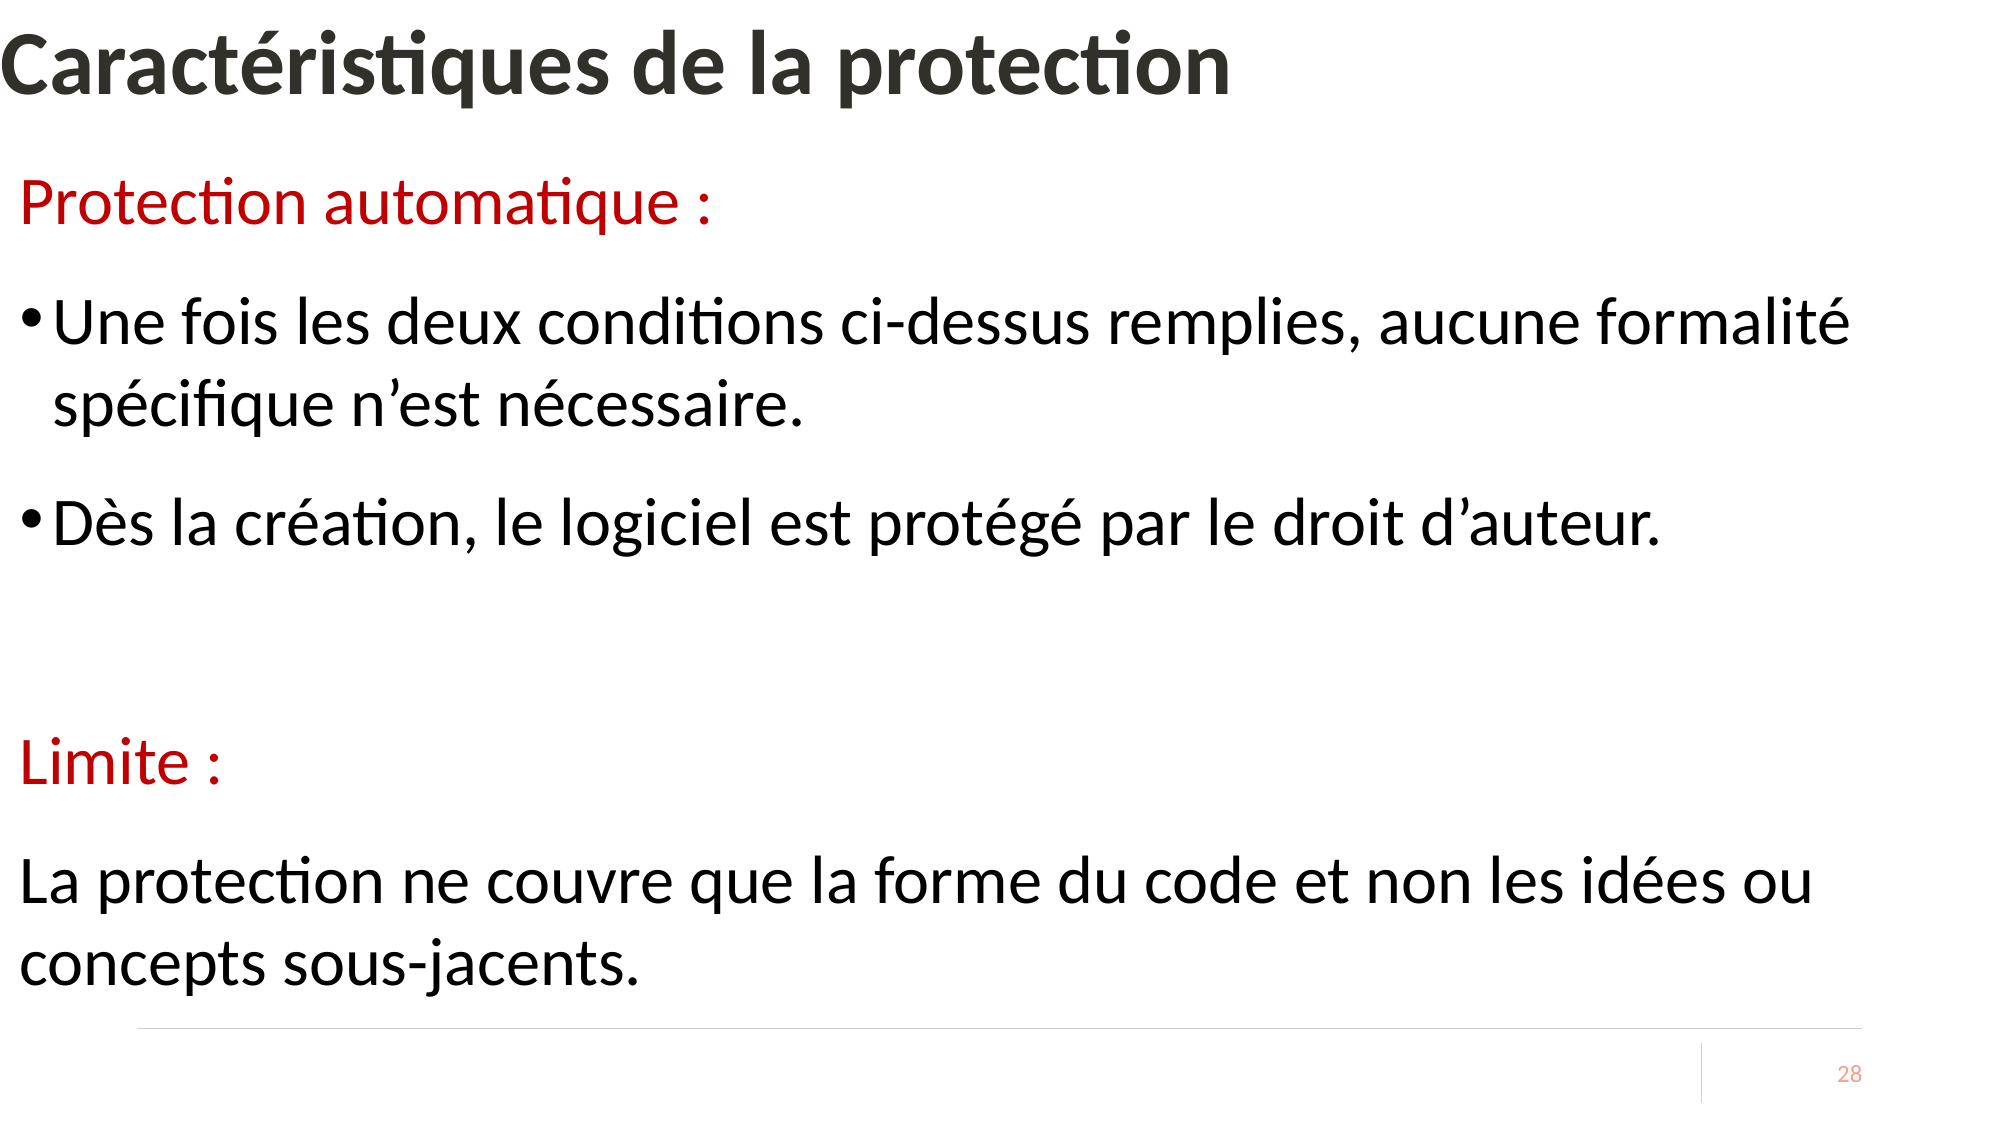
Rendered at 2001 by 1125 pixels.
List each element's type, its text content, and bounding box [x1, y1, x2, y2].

list Protection automatique : Une fois les deux conditions ci-dessus remplies, aucune formalité spécifique n’est nécessaire. Dès la création, le logiciel est protégé par le droit d’auteur. Limite : La protection ne couvre que la forme du code et non les idées ou concepts sous-jacents. [19, 149, 1969, 1012]
title Caractéristiques de la protection [0, 4, 2000, 126]
slide_number 28 [1720, 1042, 1863, 1103]
